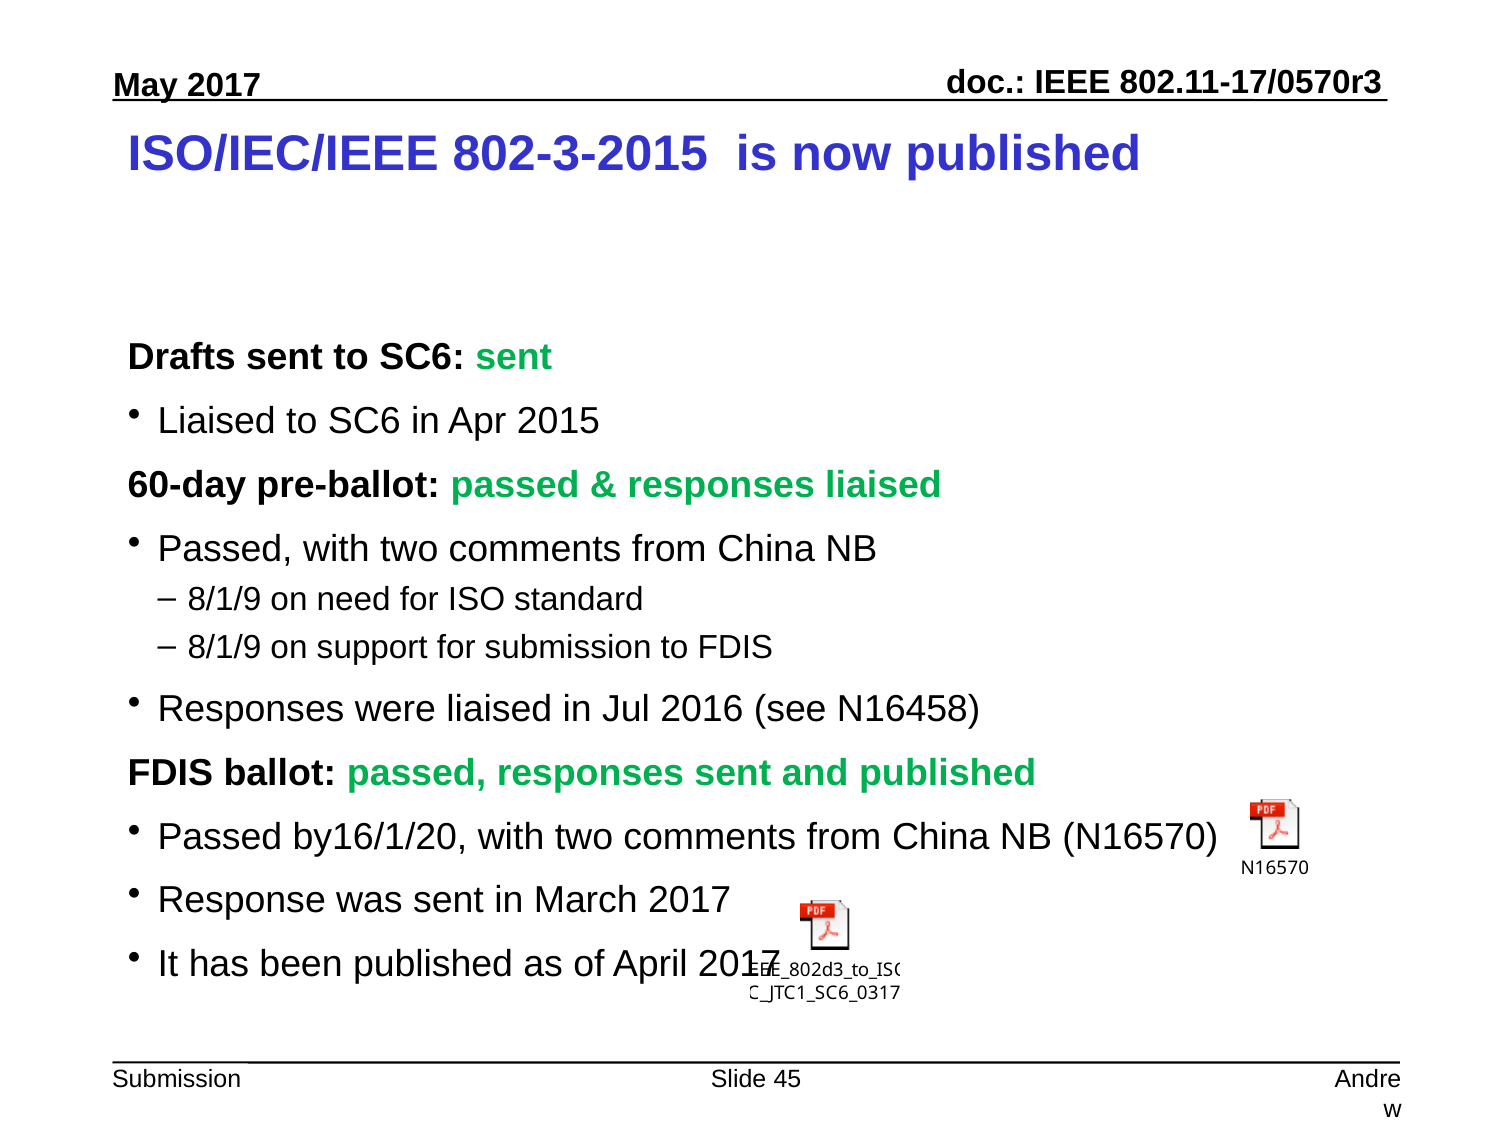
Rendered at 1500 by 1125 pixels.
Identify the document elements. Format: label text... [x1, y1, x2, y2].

title ISO/IEC/IEEE 802-3-2015 is now published [112, 112, 1388, 288]
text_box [1199, 798, 1351, 926]
list Drafts sent to SC6: sent Liaised to SC6 in Apr 2015 60-day pre-ballot: passed & responses liaised Passed, with two comments from China NB 8/1/9 on need for ISO standard 8/1/9 on support for submission to FDIS Responses were liaised in Jul 2016 (see N16458) FDIS ballot: passed, responses sent and published Passed by16/1/20, with two comments from China NB (N16570) Response was sent in March 2017 It has been published as of April 2017 [112, 324, 1388, 1000]
footer Andrew Myles, Cisco [1320, 1061, 1402, 1093]
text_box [749, 899, 901, 1027]
slide_number Slide 45 [709, 1061, 803, 1093]
